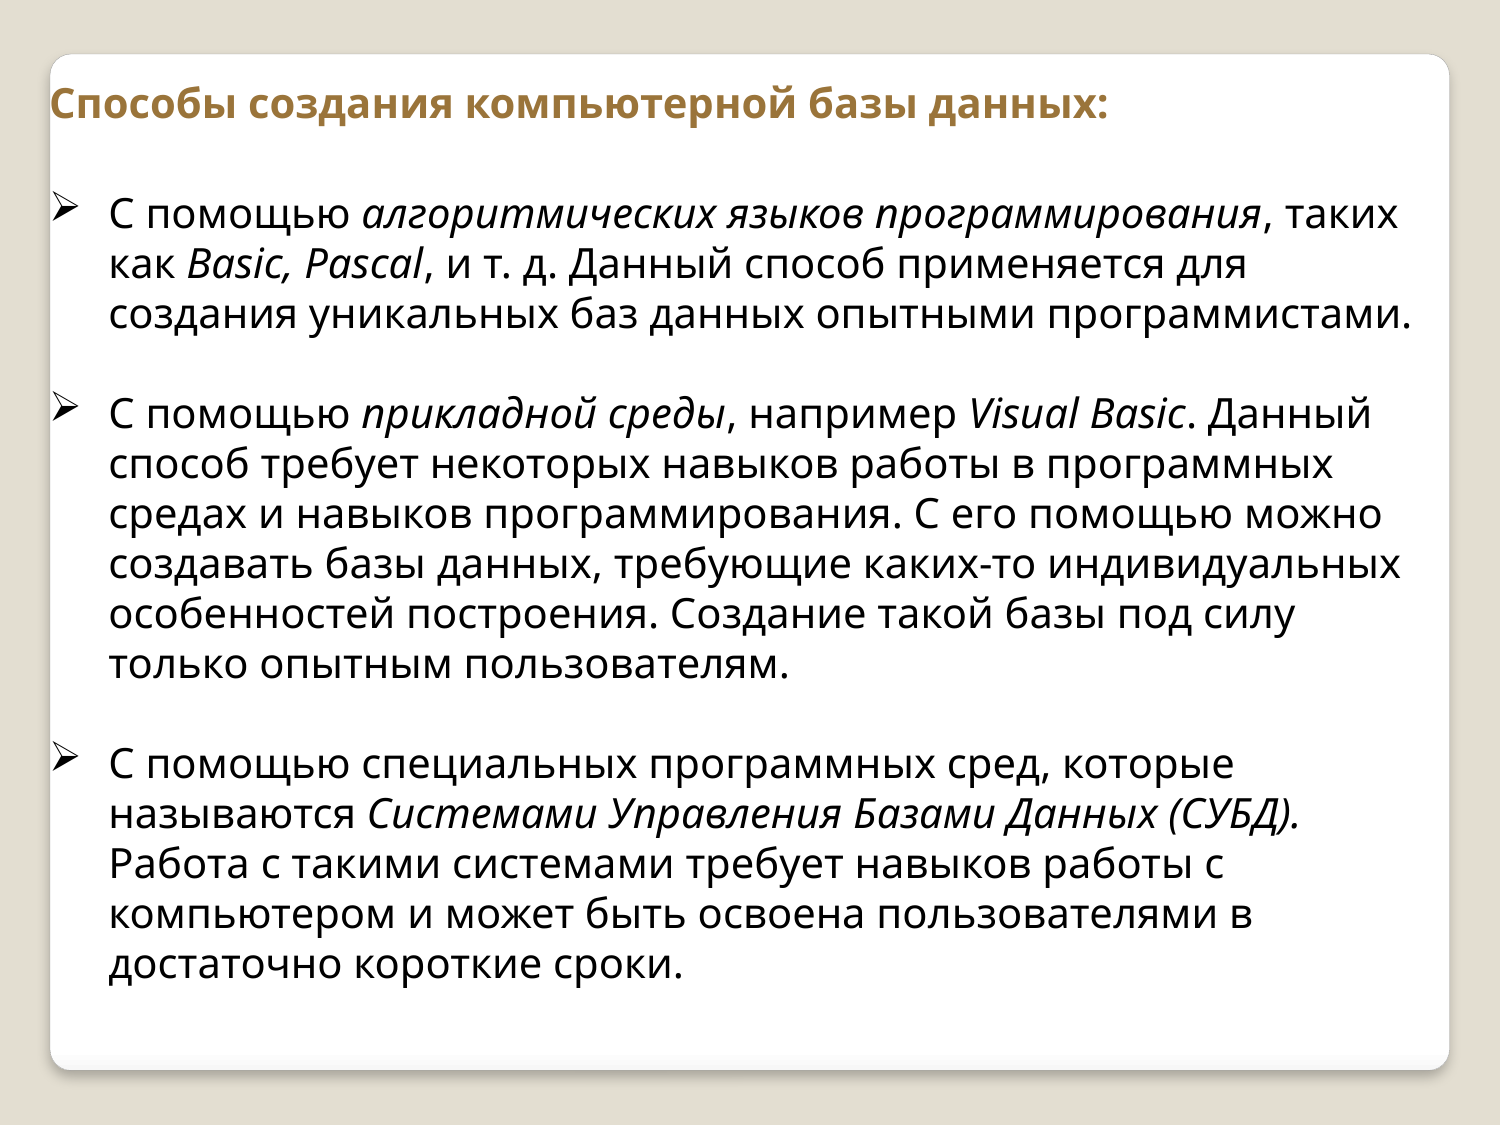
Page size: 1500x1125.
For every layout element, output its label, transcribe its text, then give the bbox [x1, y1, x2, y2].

text_box Способы создания компьютерной базы данных: С помощью алгоритмических языков программирования, таких как Basic, Pascal, и т. д. Данный способ применяется для создания уникальных баз данных опытными программистами. С помощью прикладной среды, например Visual Basic. Данный способ требует некоторых навыков работы в программных средах и навыков программирования. С его помощью можно создавать базы данных, требующие каких-то индивидуальных особенностей построения. Создание такой базы под силу только опытным пользователям. С помощью специальных программных сред, которые называются Системами Управления Базами Данных (СУБД). Работа с такими системами требует навыков работы с компьютером и может быть освоена пользователями в достаточно короткие сроки. [34, 19, 1454, 1053]
